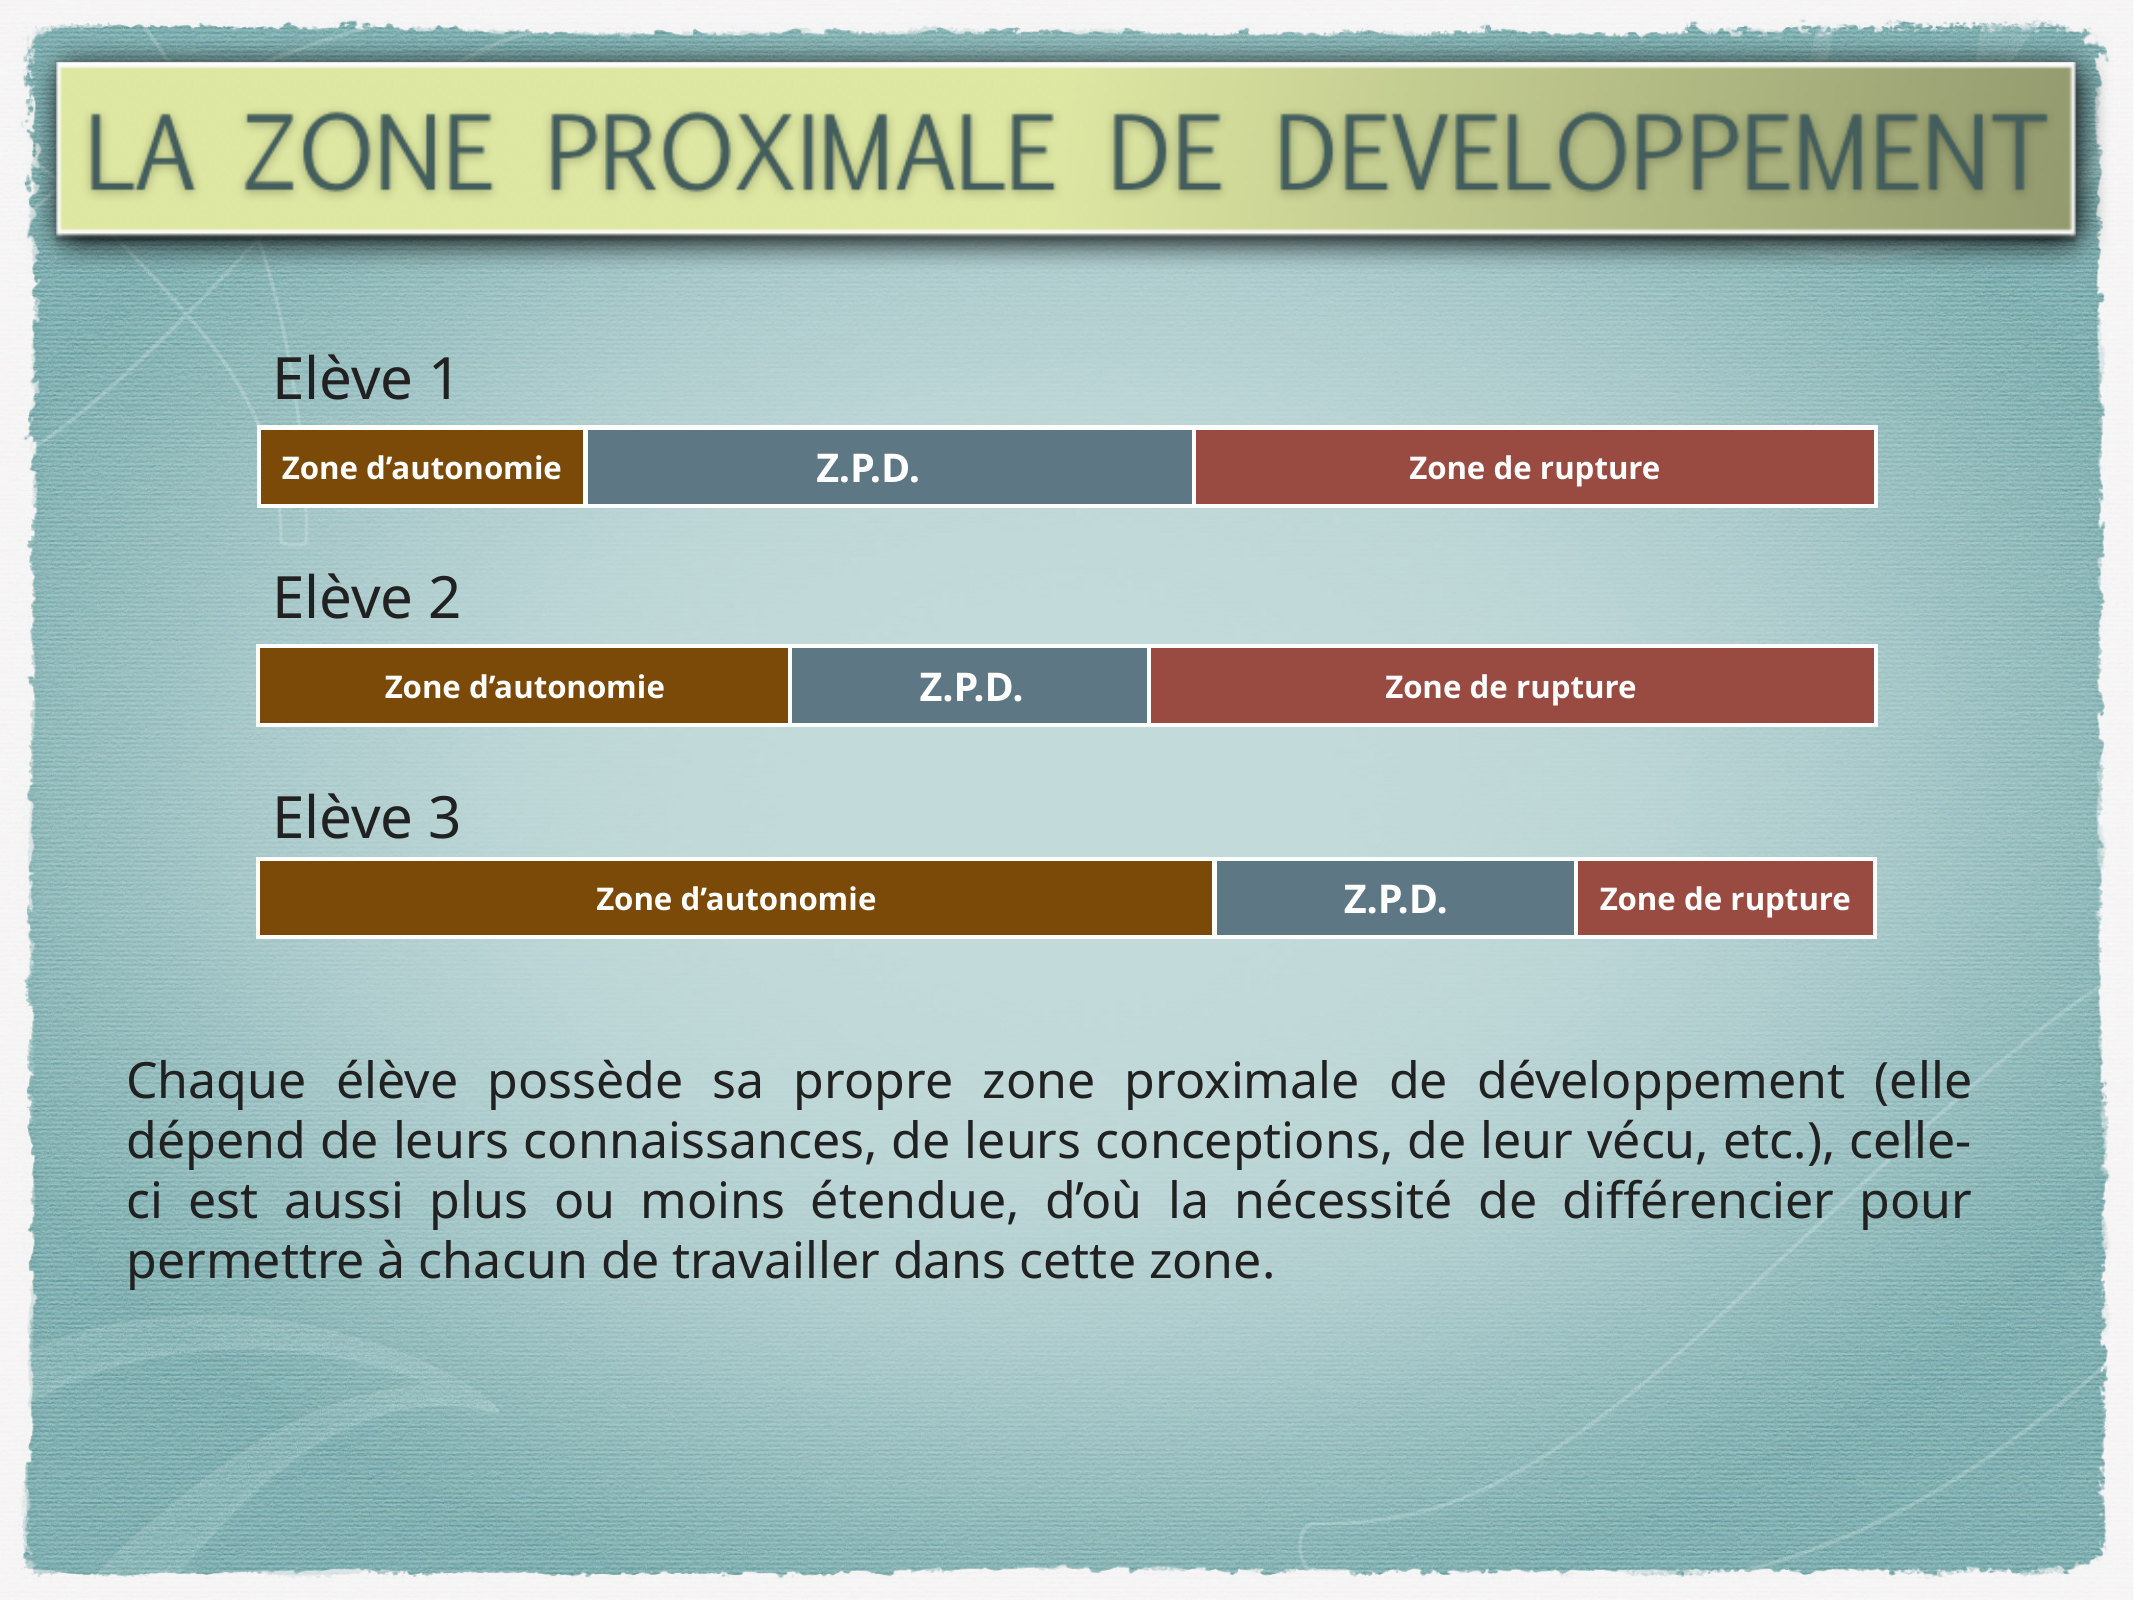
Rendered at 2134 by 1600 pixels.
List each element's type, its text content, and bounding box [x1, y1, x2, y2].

text_box Chaque élève possède sa propre zone proximale de développement (elle dépend de leurs connaissances, de leurs conceptions, de leur vécu, etc.), celle-ci est aussi plus ou moins étendue, d’où la nécessité de différencier pour permettre à chacun de travailler dans cette zone. [118, 1040, 1982, 1298]
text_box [256, 329, 1877, 507]
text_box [256, 767, 1877, 938]
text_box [256, 547, 1877, 725]
picture [0, 0, 2134, 1600]
